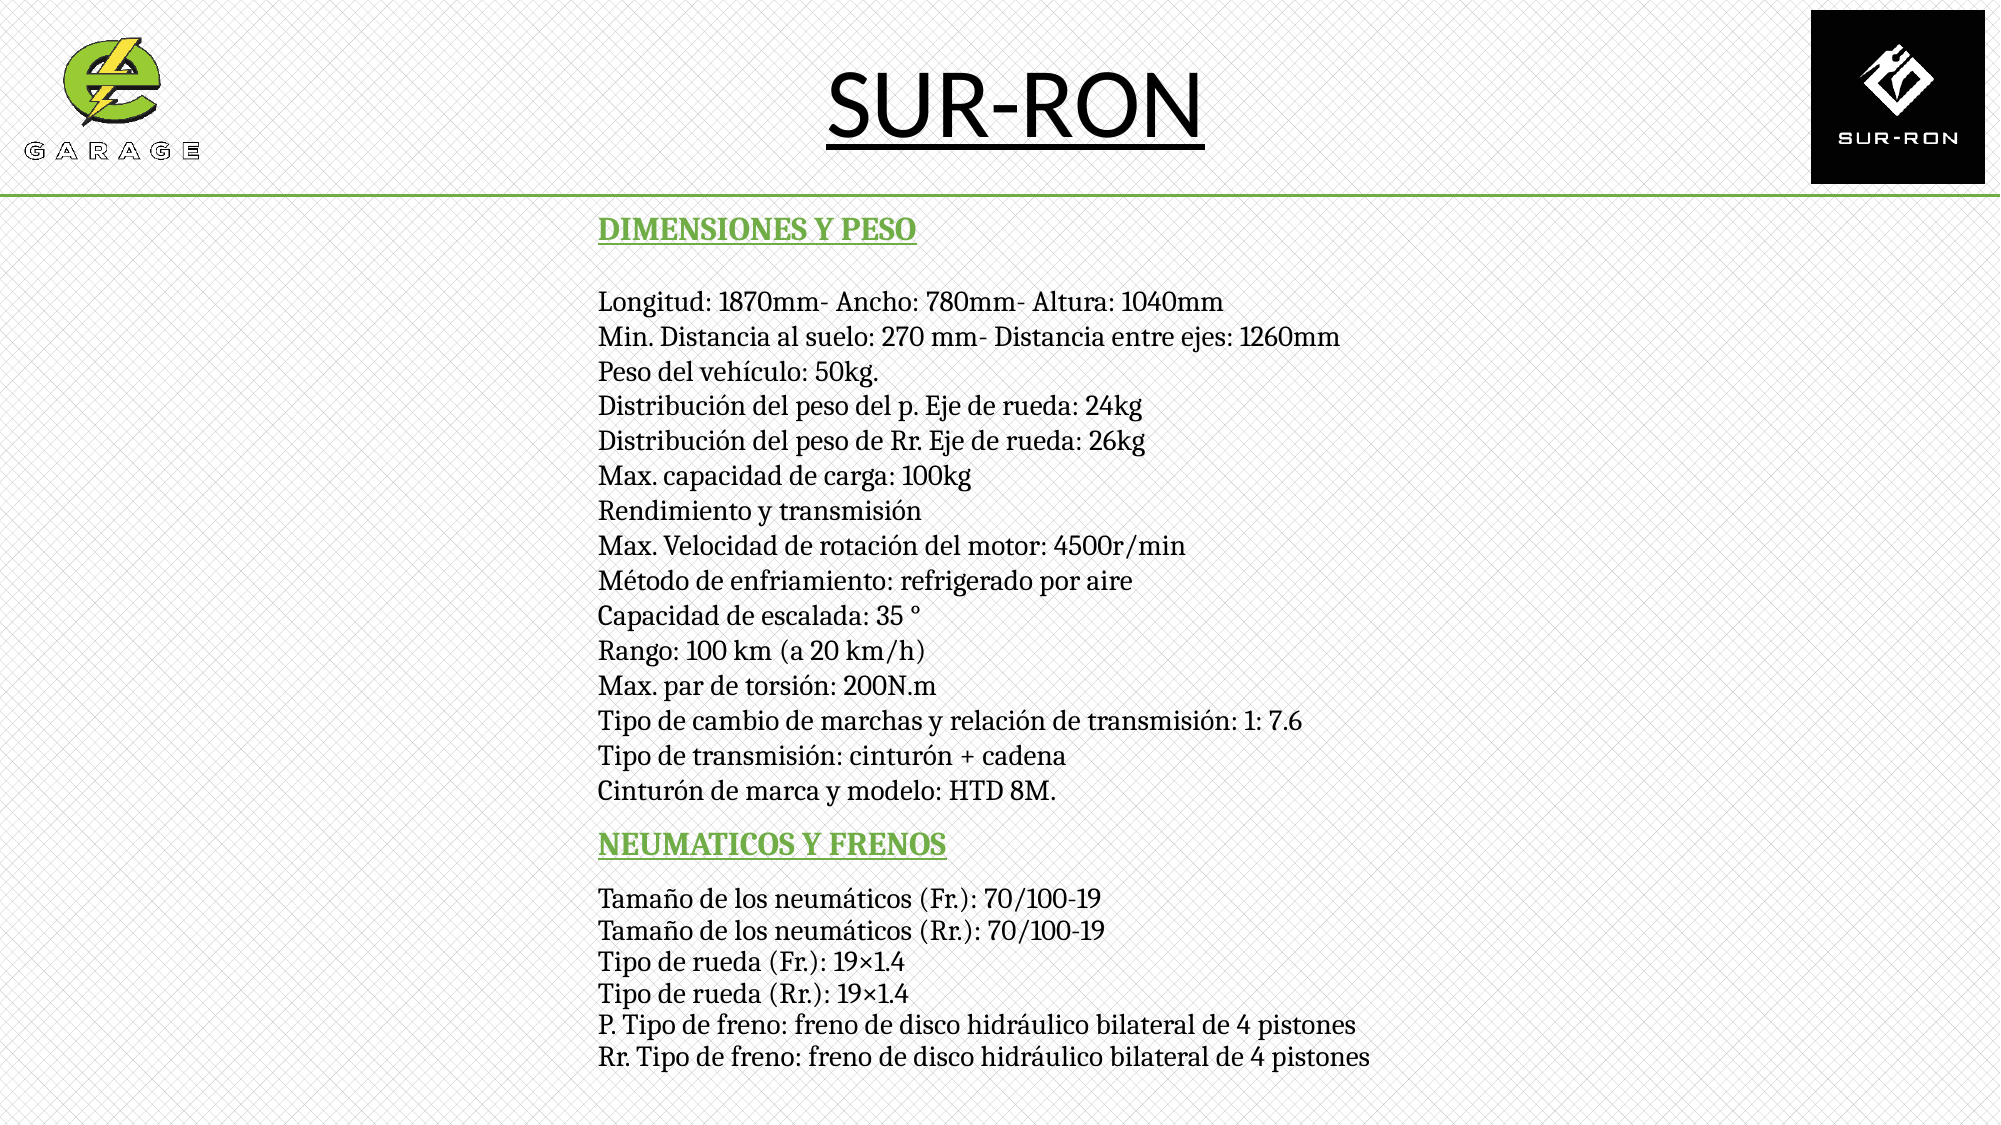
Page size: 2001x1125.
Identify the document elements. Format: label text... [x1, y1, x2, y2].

text_box SUR-RON [217, 10, 1811, 184]
picture [1811, 10, 1985, 184]
text_box DIMENSIONES Y PESO Longitud: 1870mm- Ancho: 780mm- Altura: 1040mm Min. Distancia al suelo: 270 mm- Distancia entre ejes: 1260mm Peso del vehículo: 50kg. Distribución del peso del p. Eje de rueda: 24kg Distribución del peso de Rr. Eje de rueda: 26kg Max. capacidad de carga: 100kg Rendimiento y transmisión Max. Velocidad de rotación del motor: 4500r/min Método de enfriamiento: refrigerado por aire Capacidad de escalada: 35 ° Rango: 100 km (a 20 km/h) Max. par de torsión: 200N.m Tipo de cambio de marchas y relación de transmisión: 1: 7.6 Tipo de transmisión: cinturón + cadena Cinturón de marca y modelo: HTD 8M. NEUMATICOS Y FRENOS Tamaño de los neumáticos (Fr.): 70/100-19 Tamaño de los neumáticos (Rr.): 70/100-19 Tipo de rueda (Fr.): 19×1.4 Tipo de rueda (Rr.): 19×1.4 P. Tipo de freno: freno de disco hidráulico bilateral de 4 pistones Rr. Tipo de freno: freno de disco hidráulico bilateral de 4 pistones [582, 199, 1456, 1080]
picture [6, 6, 216, 190]
